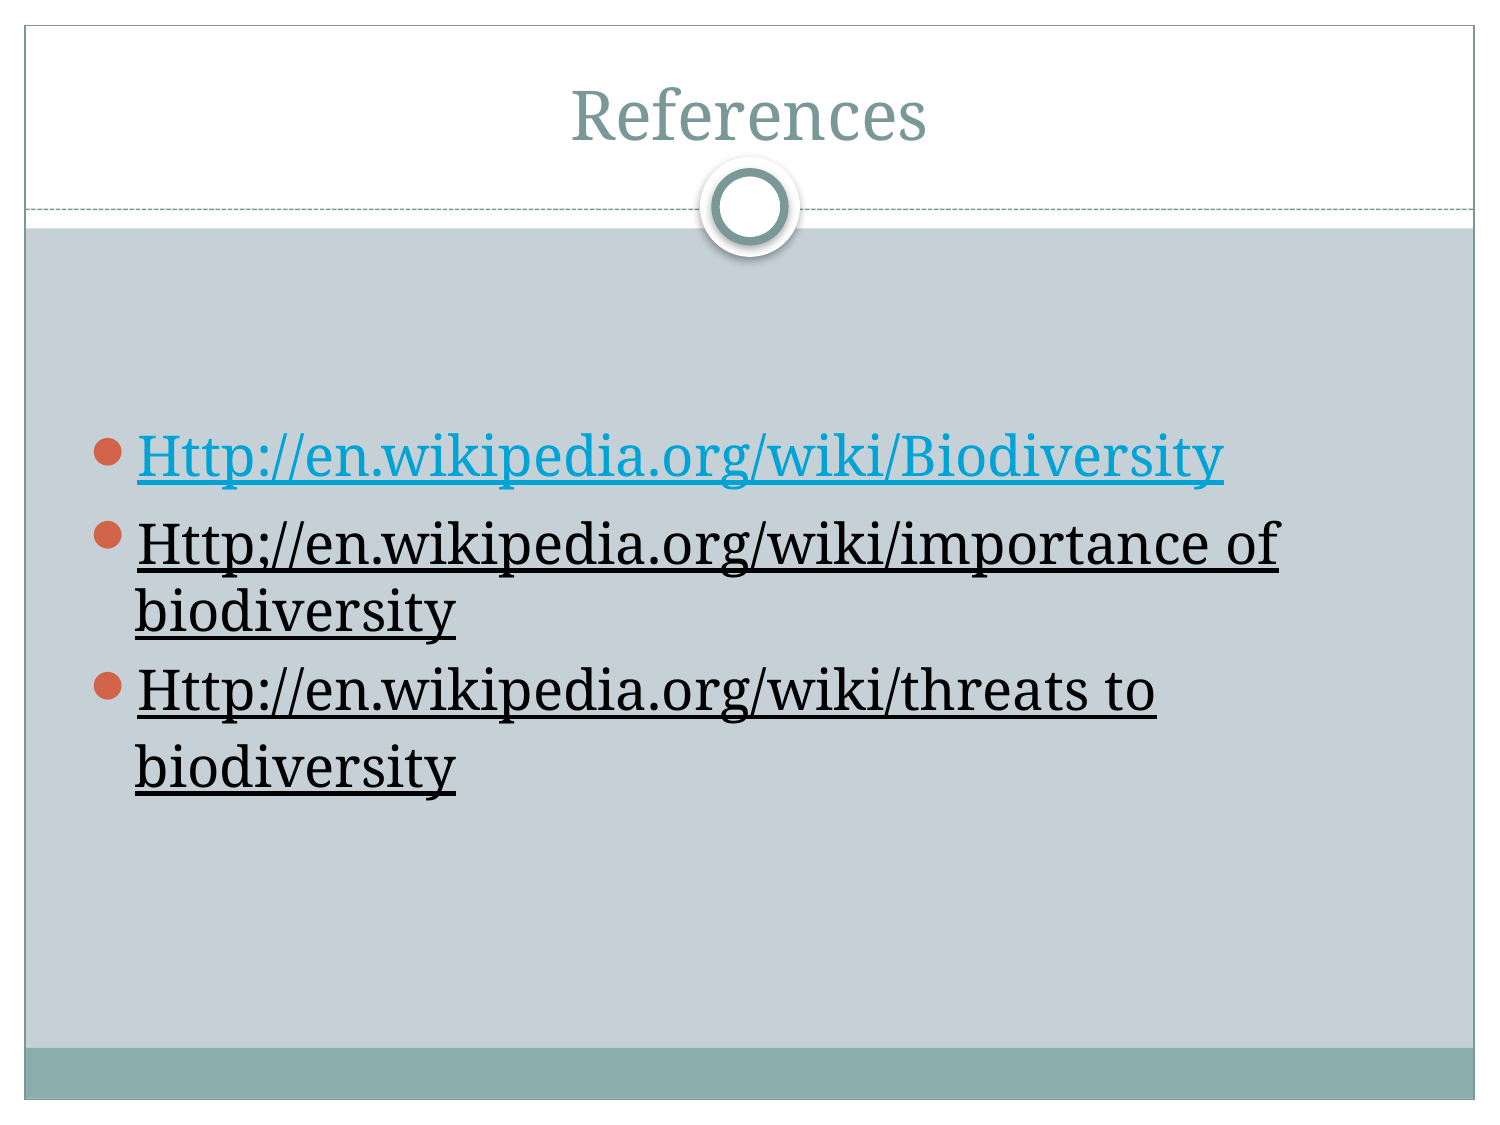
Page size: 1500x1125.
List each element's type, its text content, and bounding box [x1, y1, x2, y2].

list Http://en.wikipedia.org/wiki/Biodiversity Http;//en.wikipedia.org/wiki/importance of biodiversity Http://en.wikipedia.org/wiki/threats to biodiversity [75, 412, 1425, 1125]
title References [49, 37, 1450, 162]
